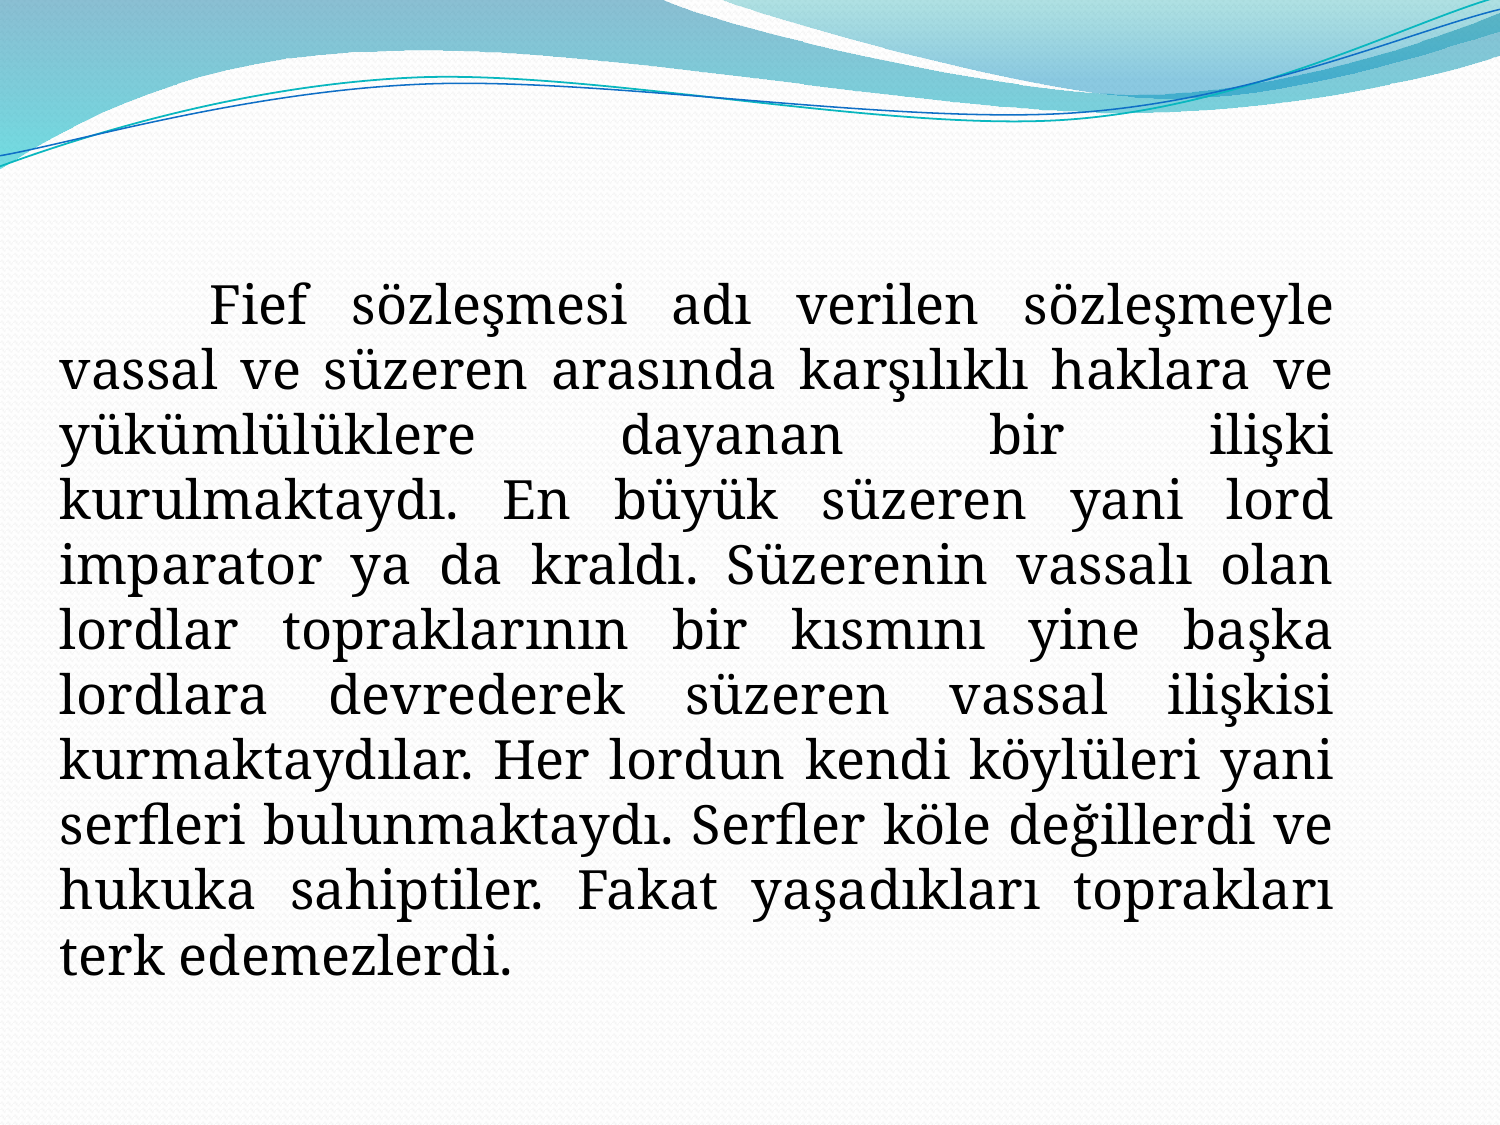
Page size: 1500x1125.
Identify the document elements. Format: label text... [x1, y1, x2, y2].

list Fief sözleşmesi adı verilen sözleşmeyle vassal ve süzeren arasında karşılıklı haklara ve yükümlülüklere dayanan bir ilişki kurulmaktaydı. En büyük süzeren yani lord imparator ya da kraldı. Süzerenin vassalı olan lordlar topraklarının bir kısmını yine başka lordlara devrederek süzeren vassal ilişkisi kurmaktaydılar. Her lordun kendi köylüleri yani serfleri bulunmaktaydı. Serfler köle değillerdi ve hukuka sahiptiler. Fakat yaşadıkları toprakları terk edemezlerdi. [0, 262, 1350, 1005]
